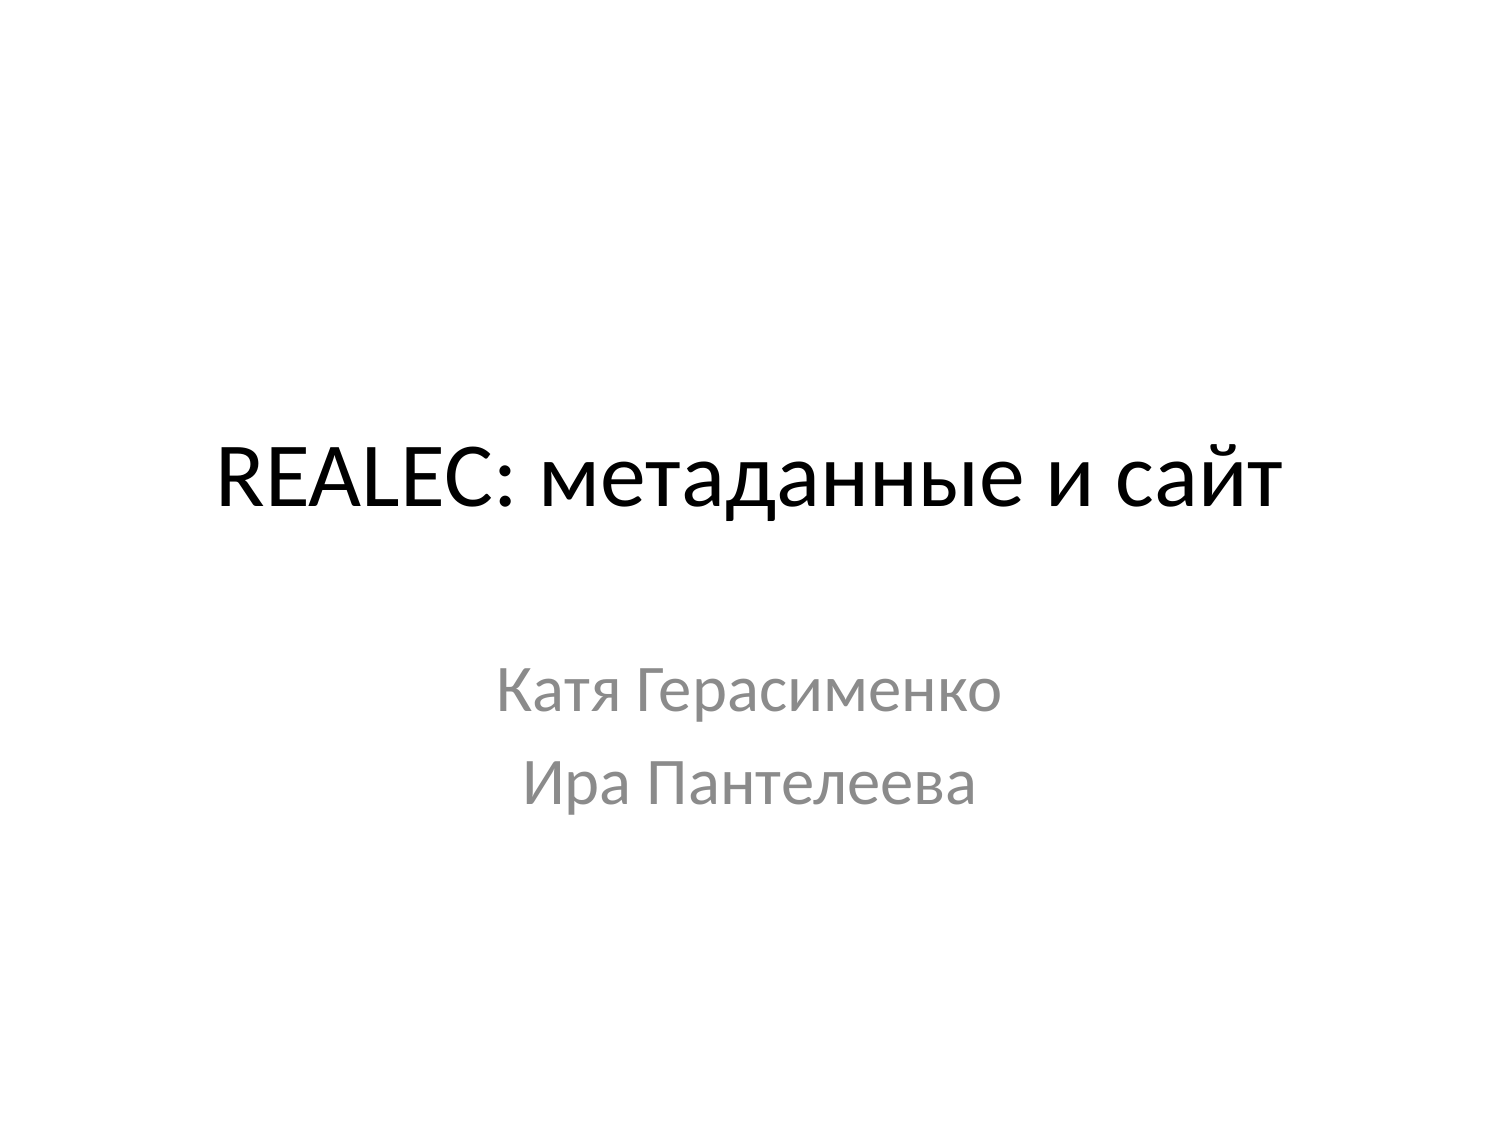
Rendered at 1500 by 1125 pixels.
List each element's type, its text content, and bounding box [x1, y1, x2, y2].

title REALEC: метаданные и сайт [112, 349, 1388, 591]
subtitle Катя Герасименко Ира Пантелеева [225, 637, 1275, 925]
